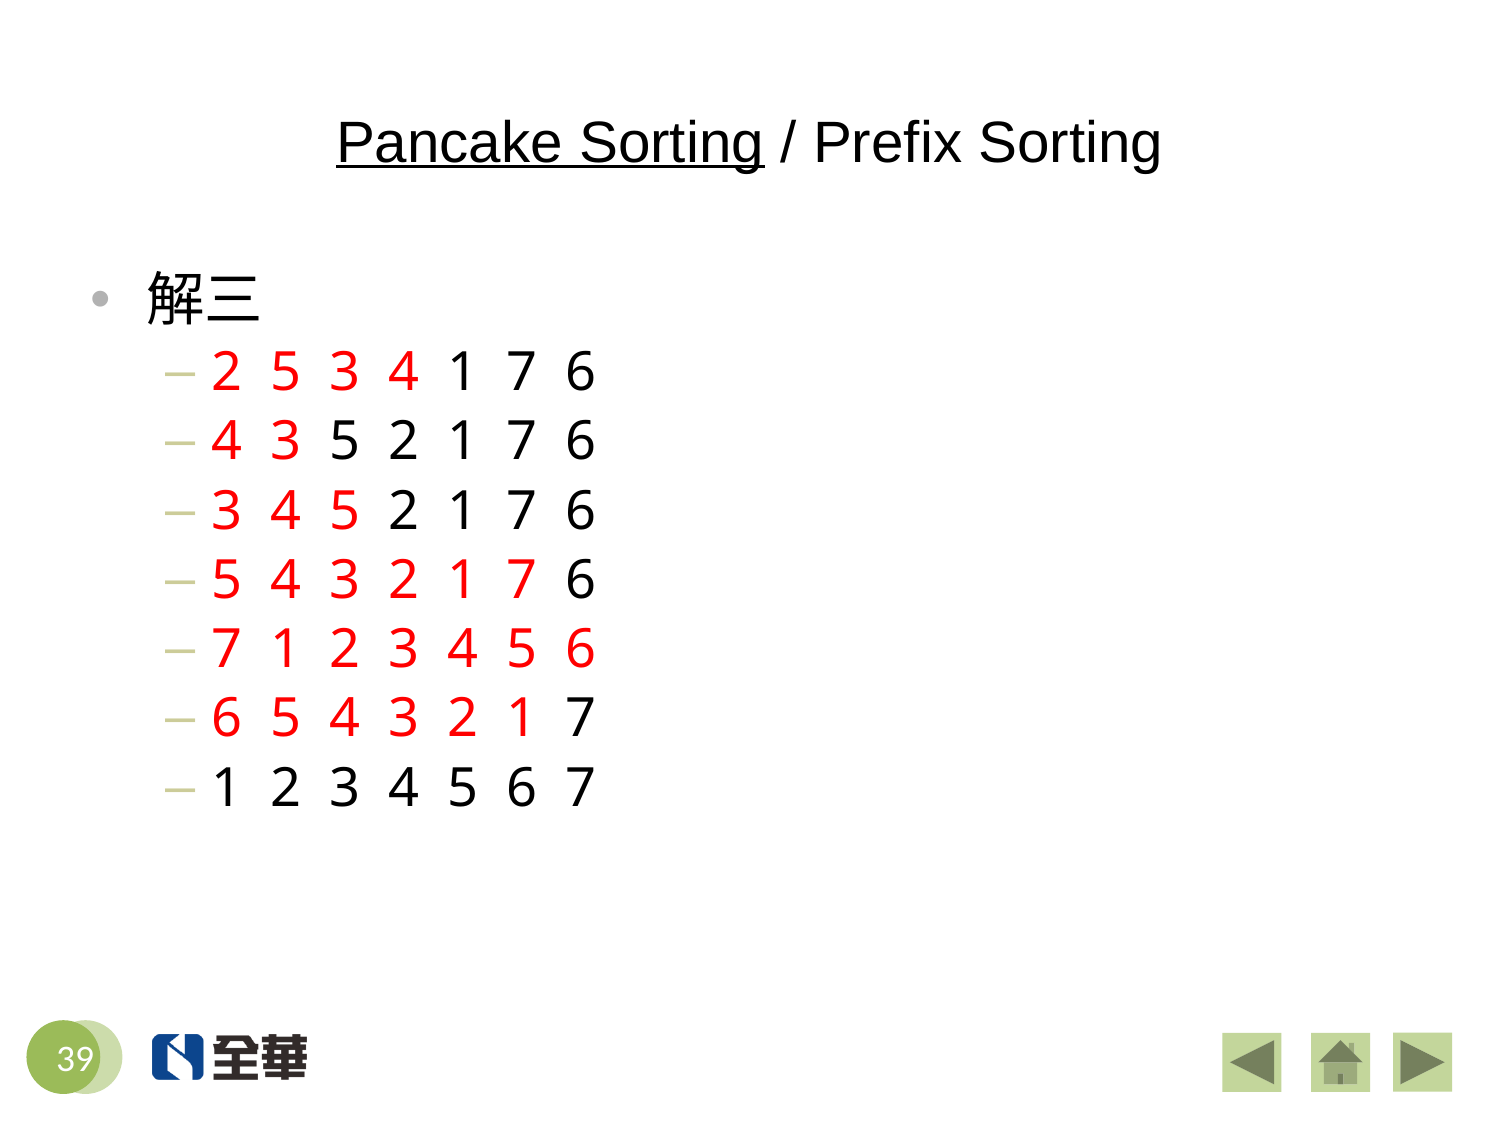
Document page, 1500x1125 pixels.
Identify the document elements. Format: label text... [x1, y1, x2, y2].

list 解三 2 5 3 4 1 7 6 4 3 5 2 1 7 6 3 4 5 2 1 7 6 5 4 3 2 1 7 6 7 1 2 3 4 5 6 6 5 4 3 2 1 7 1 2 3 4 5 6 7 [75, 262, 738, 1005]
title Pancake Sorting / Prefix Sorting [75, 45, 1425, 233]
picture [152, 1034, 307, 1080]
